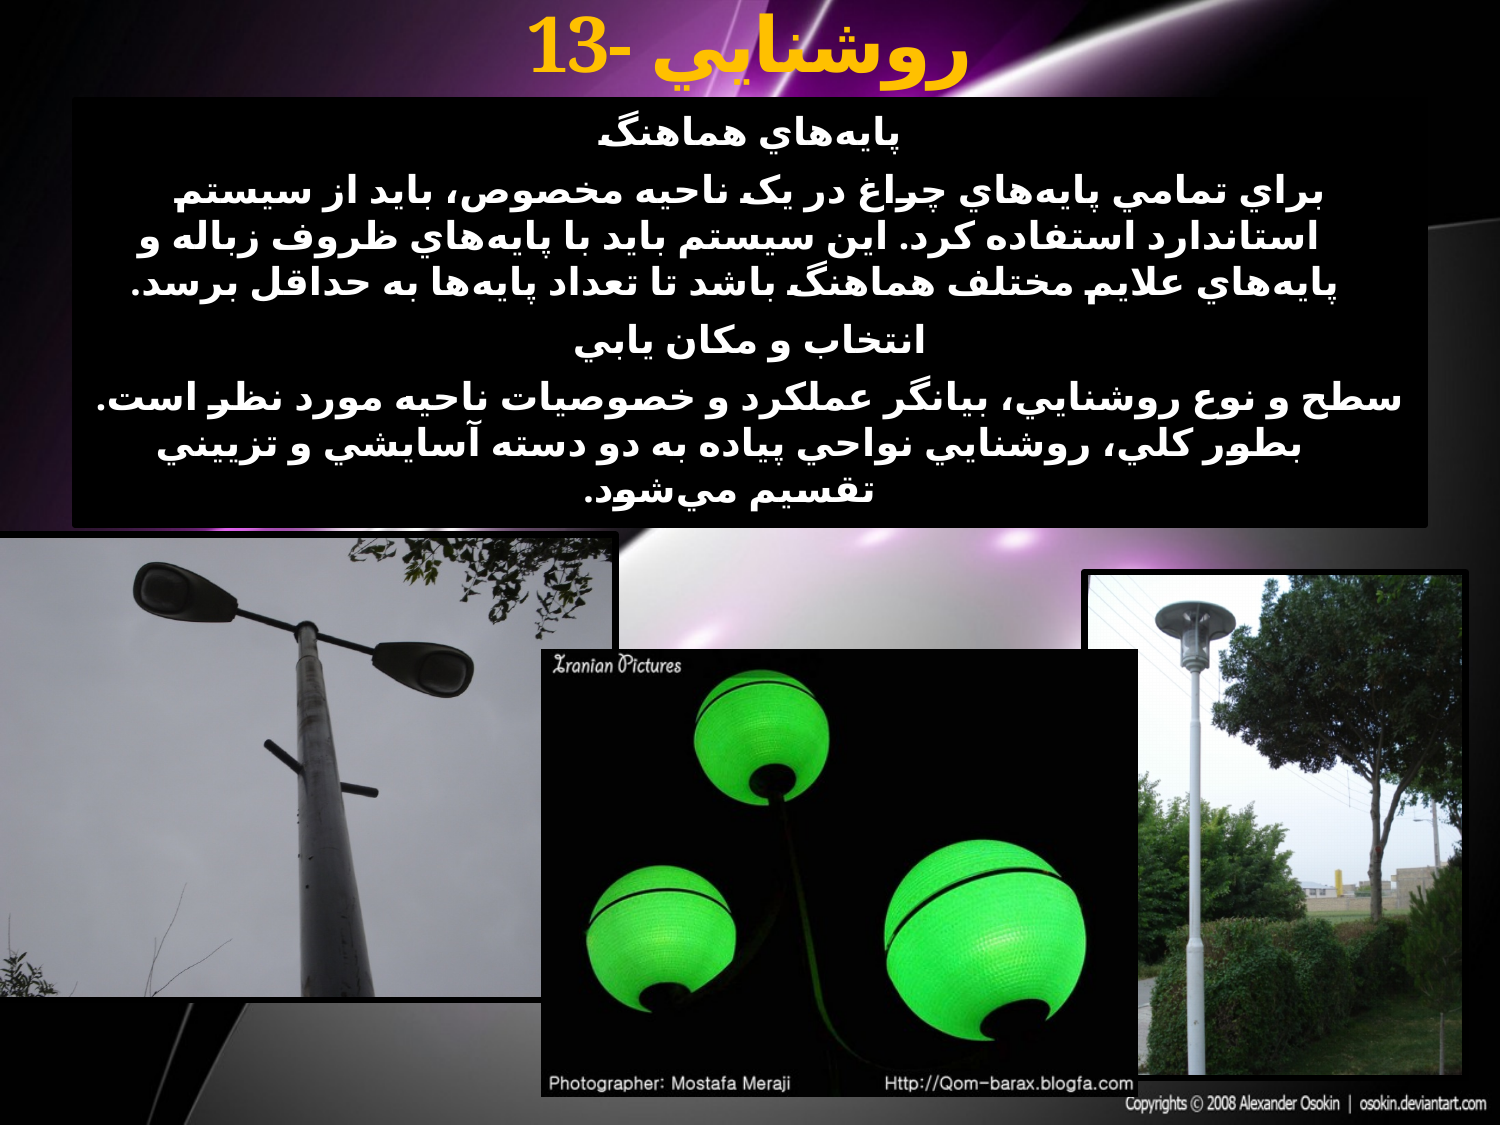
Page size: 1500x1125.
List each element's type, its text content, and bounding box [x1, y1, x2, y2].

title 13- روشنايي [74, 0, 1425, 188]
list پايه‌هاي هماهنگ براي تمامي پايه‌هاي چراغ در يک ناحيه مخصوص، بايد از سيستم استاندارد استفاده کرد. اين سيستم بايد با پايه‌هاي ظروف زباله و پايه‌هاي علايم مختلف هماهنگ باشد تا تعداد پايه‌ها به حداقل برسد. انتخاب و مکان يابي سطح و نوع روشنايي، بيانگر عملکرد و خصوصيات ناحيه مورد نظر است. بطور کلي، روشنايي نواحي پياده به دو دسته آسايشي و تزييني تقسيم مي‌شود. [72, 97, 1428, 528]
picture [0, 0, 1500, 1125]
